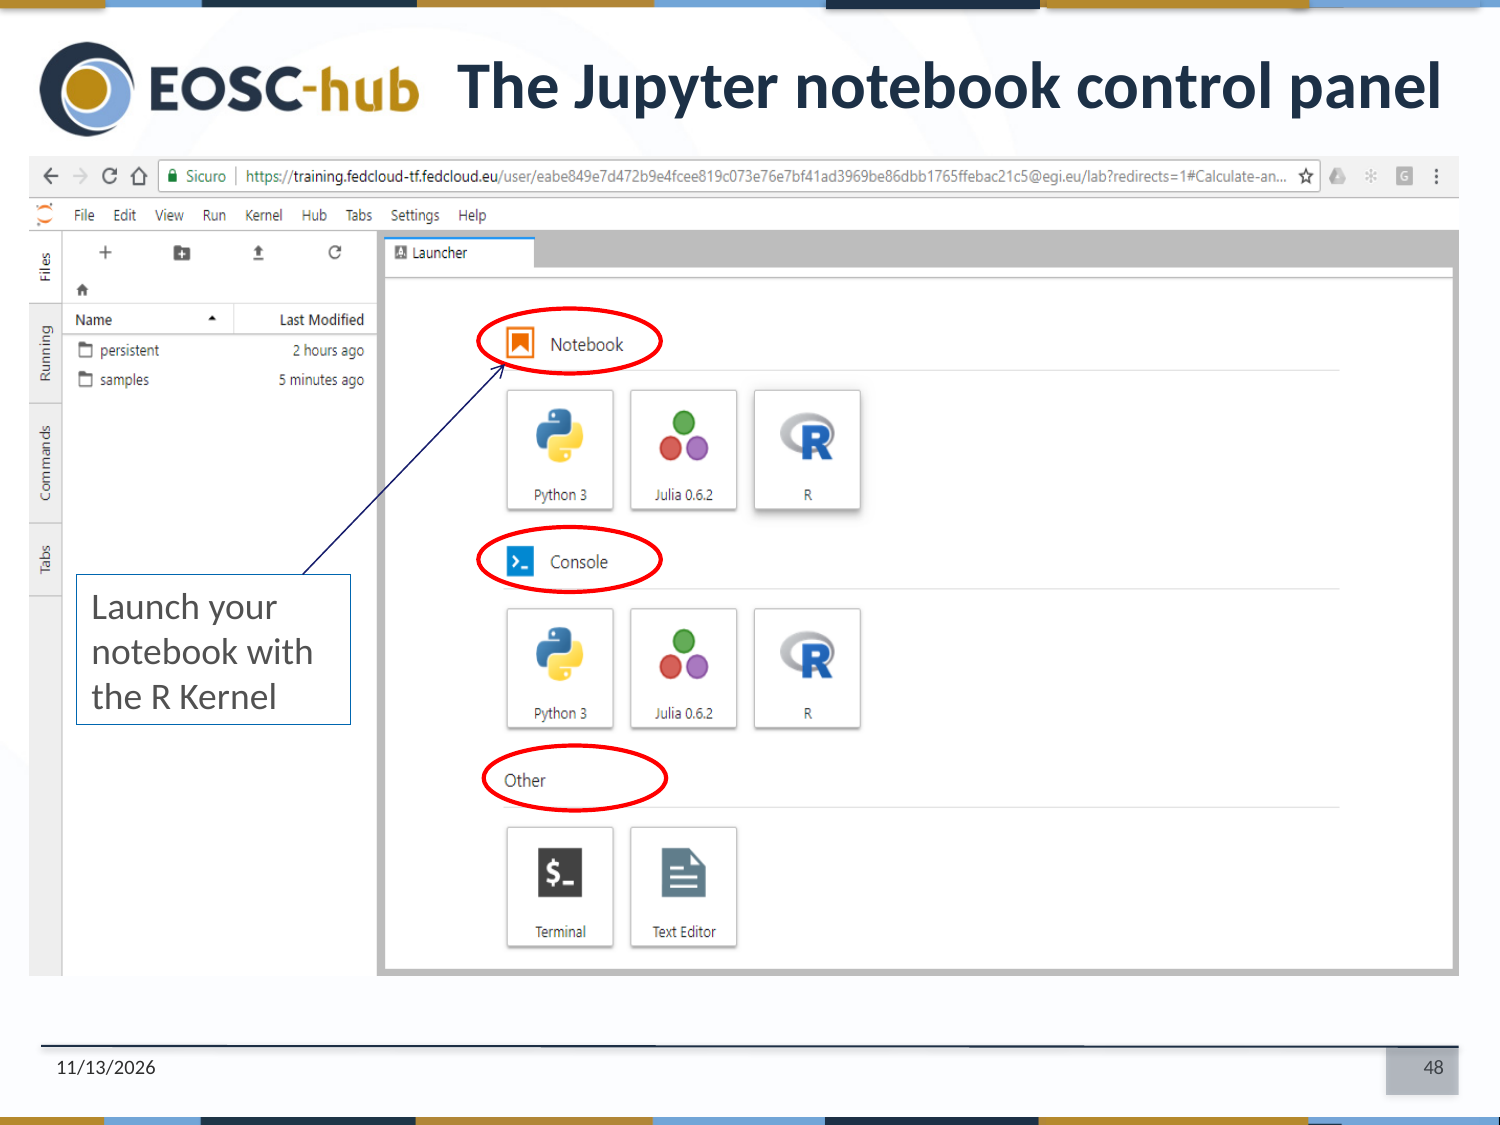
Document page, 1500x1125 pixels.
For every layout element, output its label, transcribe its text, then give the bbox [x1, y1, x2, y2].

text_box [302, 363, 506, 575]
list The Jupyter notebook control panel [442, 34, 1485, 177]
slide_number 18. 08. 16. [41, 1046, 392, 1094]
slide_number 48 [1074, 1046, 1459, 1094]
picture [0, 0, 1500, 1125]
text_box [477, 308, 667, 811]
